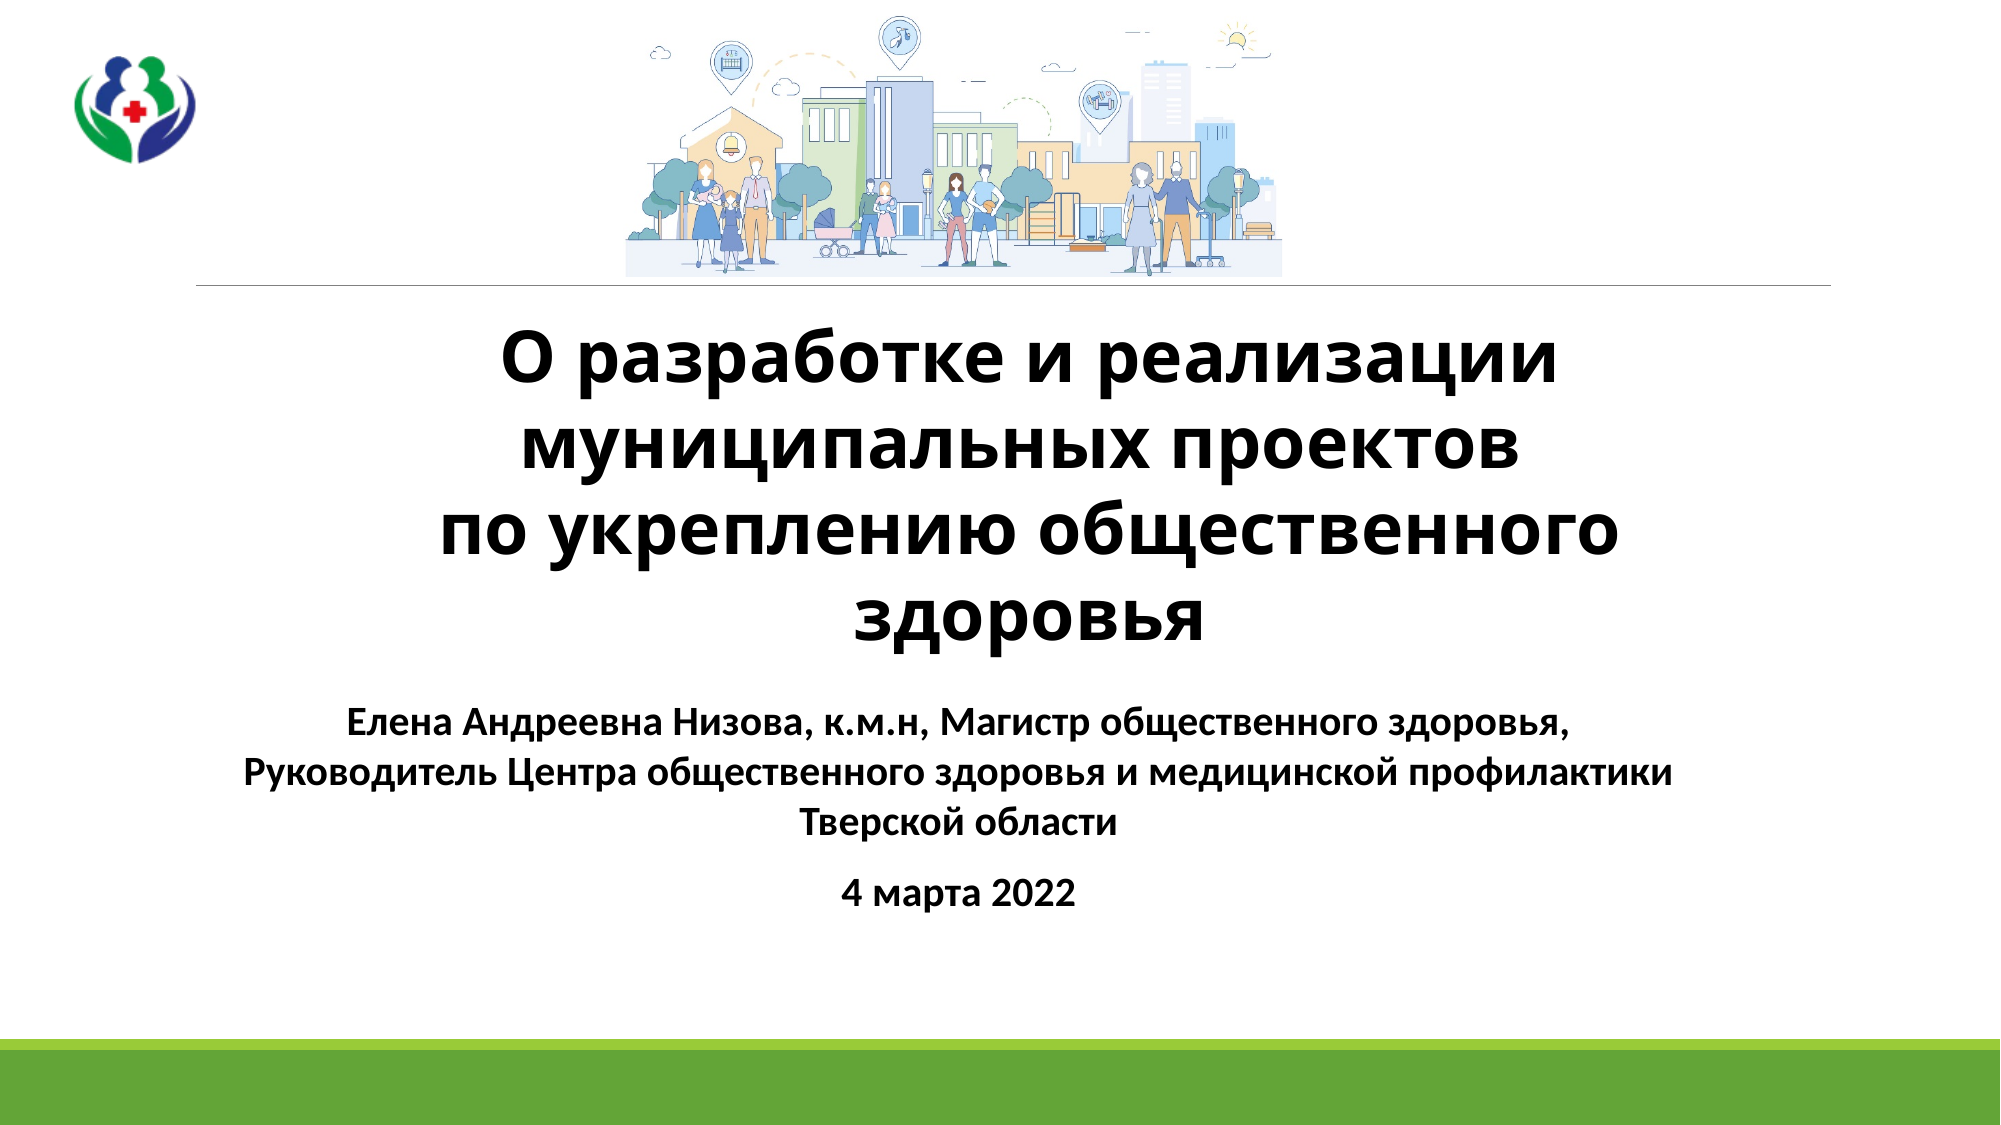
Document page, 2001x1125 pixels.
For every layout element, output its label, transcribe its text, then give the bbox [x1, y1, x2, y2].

text_box О разработке и реализации муниципальных проектов по укреплению общественного здоровья [280, 299, 1781, 663]
picture [622, 14, 1283, 277]
text_box Елена Андреевна Низова, к.м.н, Магистр общественного здоровья, Руководитель Центра общественного здоровья и медицинской профилактики Тверской области 4 марта 2022 [208, 686, 1709, 894]
picture [72, 56, 210, 168]
